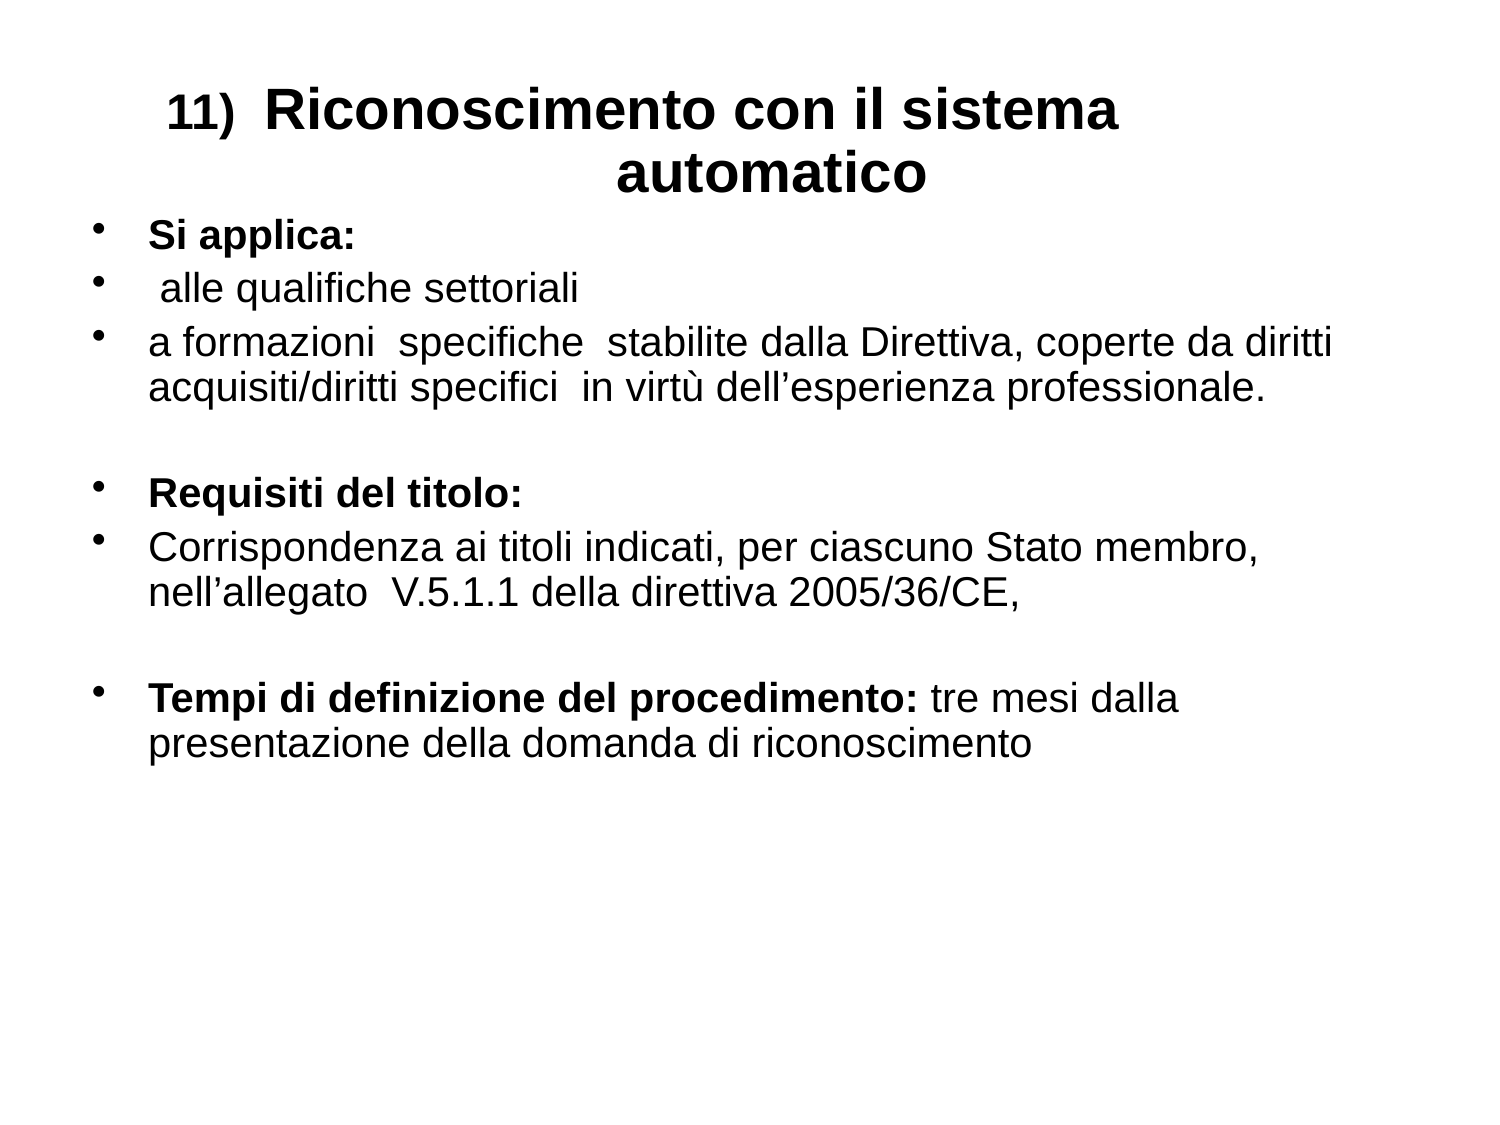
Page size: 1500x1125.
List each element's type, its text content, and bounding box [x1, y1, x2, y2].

list 11) Riconoscimento con il sistema automatico Si applica: alle qualifiche settoriali a formazioni specifiche stabilite dalla Direttiva, coperte da diritti acquisiti/diritti specifici in virtù dell’esperienza professionale. Requisiti del titolo: Corrispondenza ai titoli indicati, per ciascuno Stato membro, nell’allegato V.5.1.1 della direttiva 2005/36/CE, Tempi di definizione del procedimento: tre mesi dalla presentazione della domanda di riconoscimento [76, 0, 1427, 1083]
